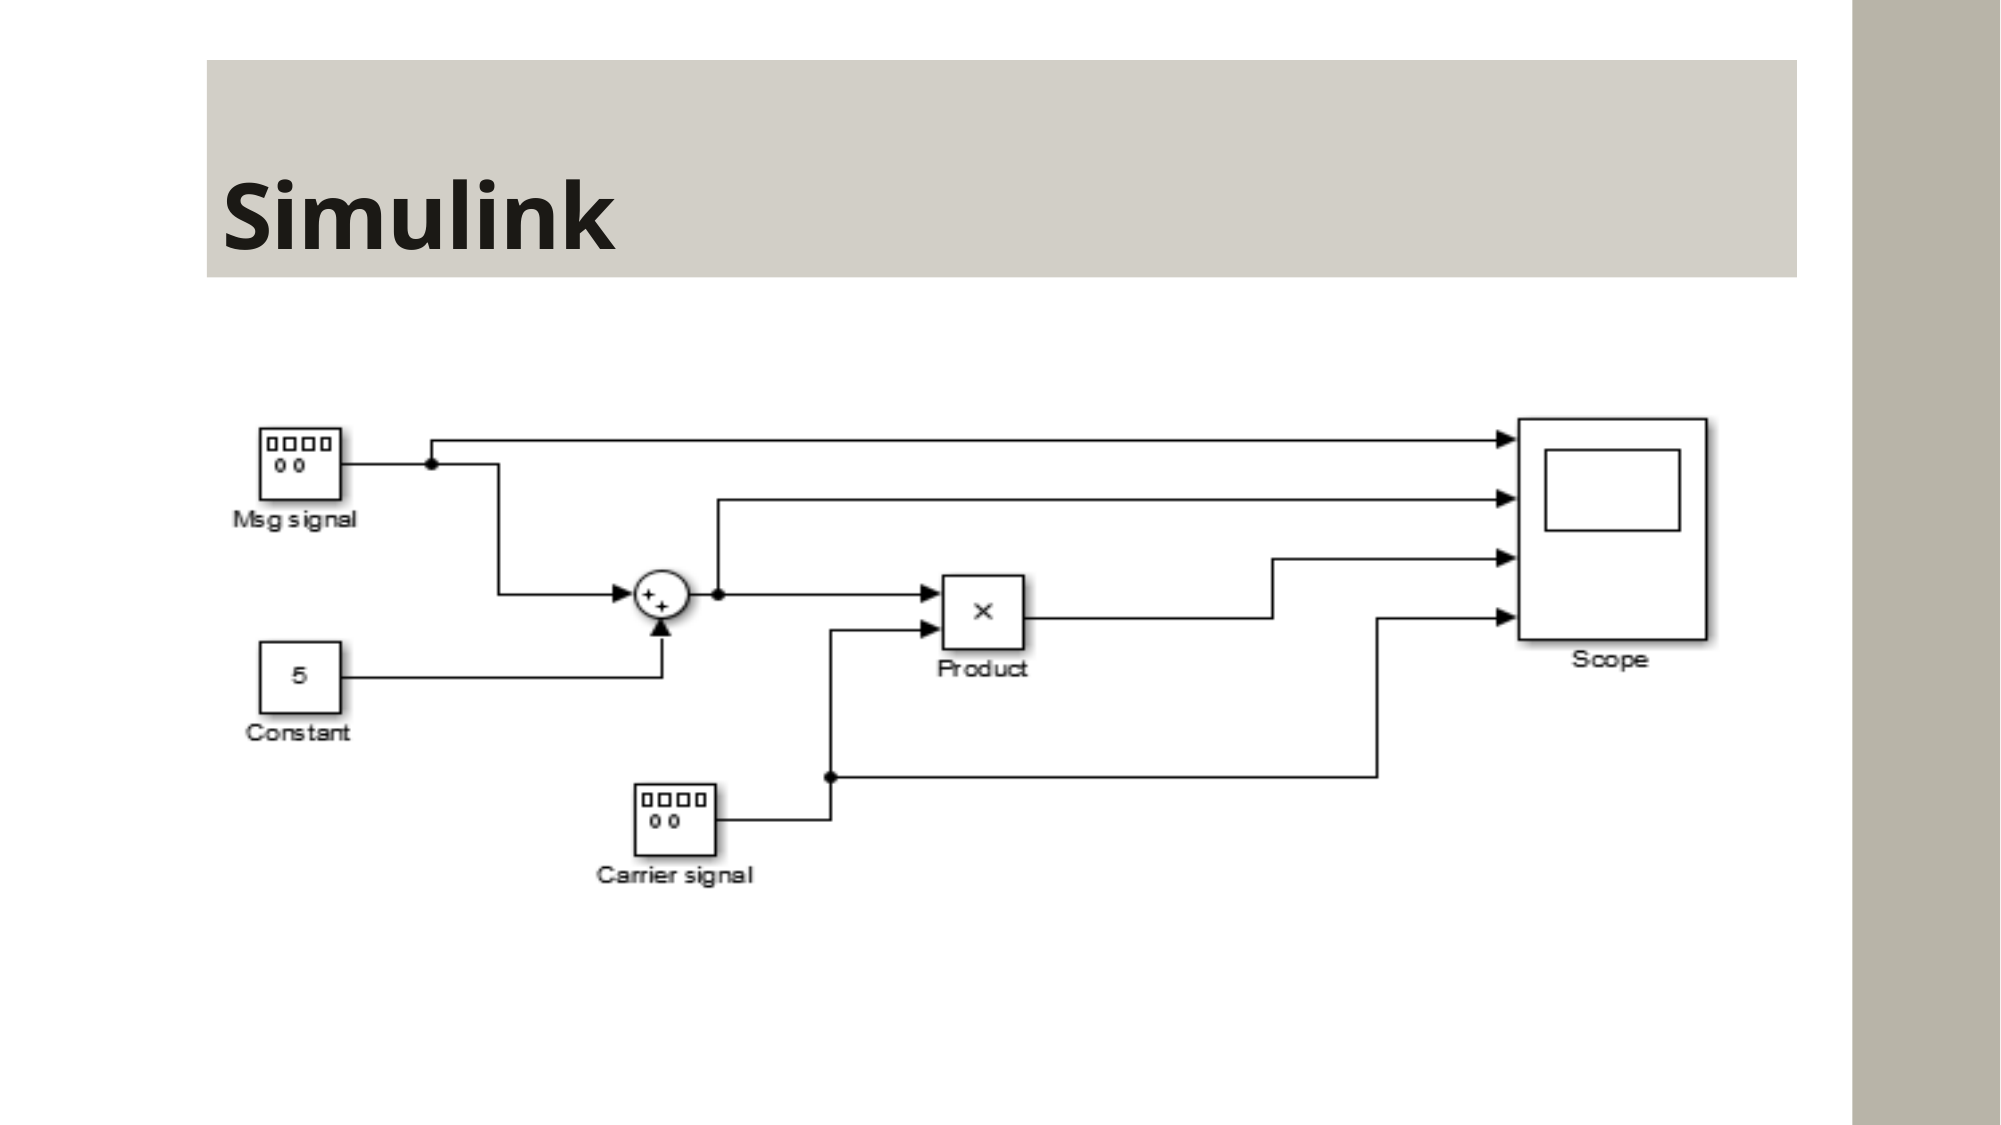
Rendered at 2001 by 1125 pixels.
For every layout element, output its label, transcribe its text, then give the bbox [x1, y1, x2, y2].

picture [182, 389, 1741, 916]
title Simulink [206, 60, 1797, 278]
